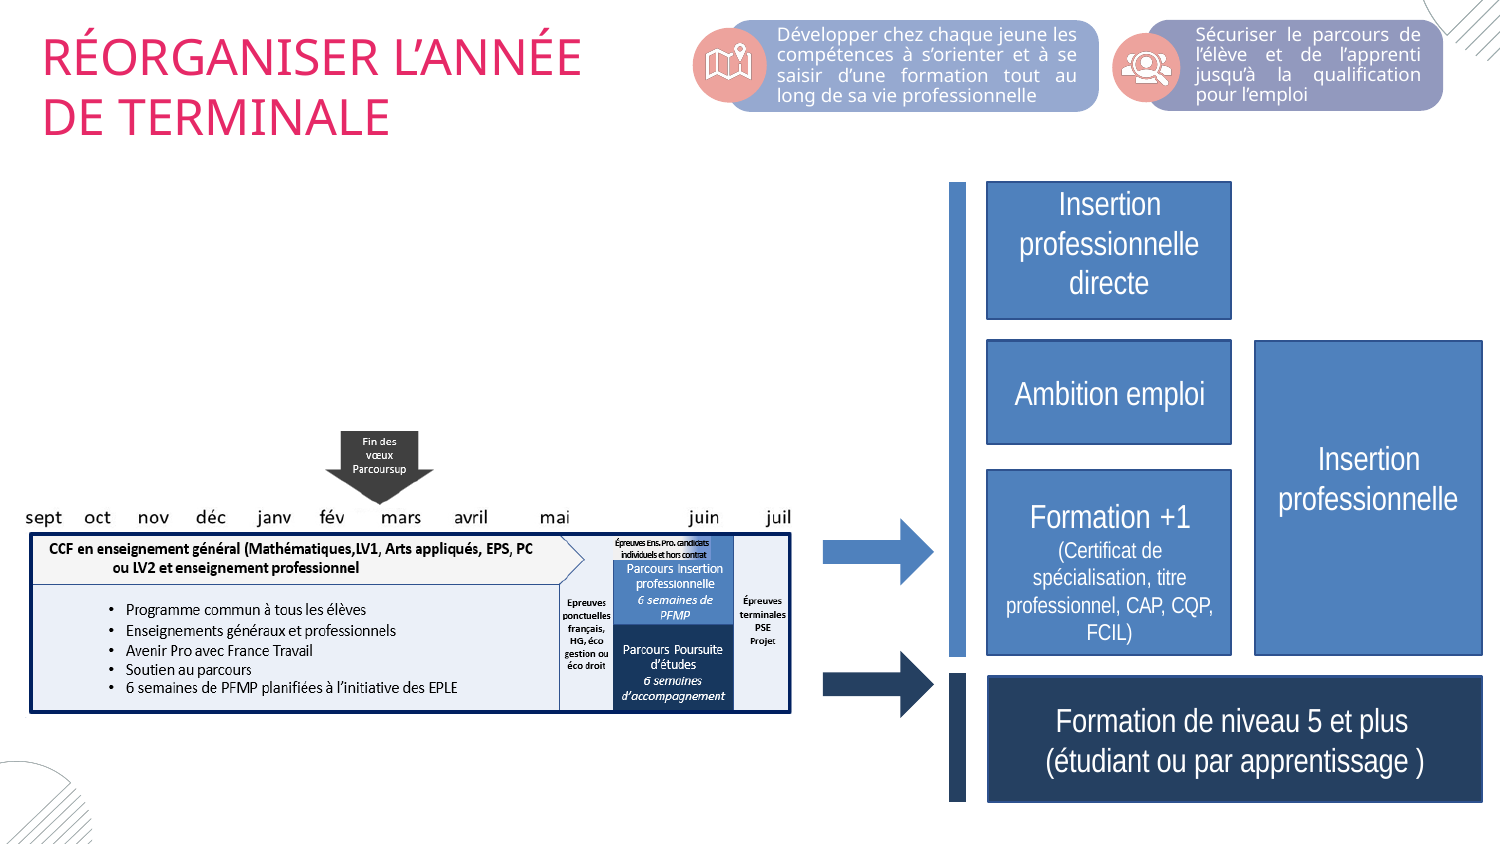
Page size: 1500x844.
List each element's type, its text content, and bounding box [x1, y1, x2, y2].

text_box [956, 181, 1232, 802]
text_box Insertion professionnelle [1254, 340, 1483, 655]
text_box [1111, 19, 1444, 112]
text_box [692, 19, 1100, 113]
text_box RÉORGANISER L’ANNÉE DE TERMINALE [41, 25, 684, 146]
text_box [0, 761, 93, 844]
text_box [1415, 0, 1500, 67]
text_box Formation de niveau 5 et plus (étudiant ou par apprentissage ) [1235, 676, 1483, 802]
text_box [25, 423, 935, 718]
